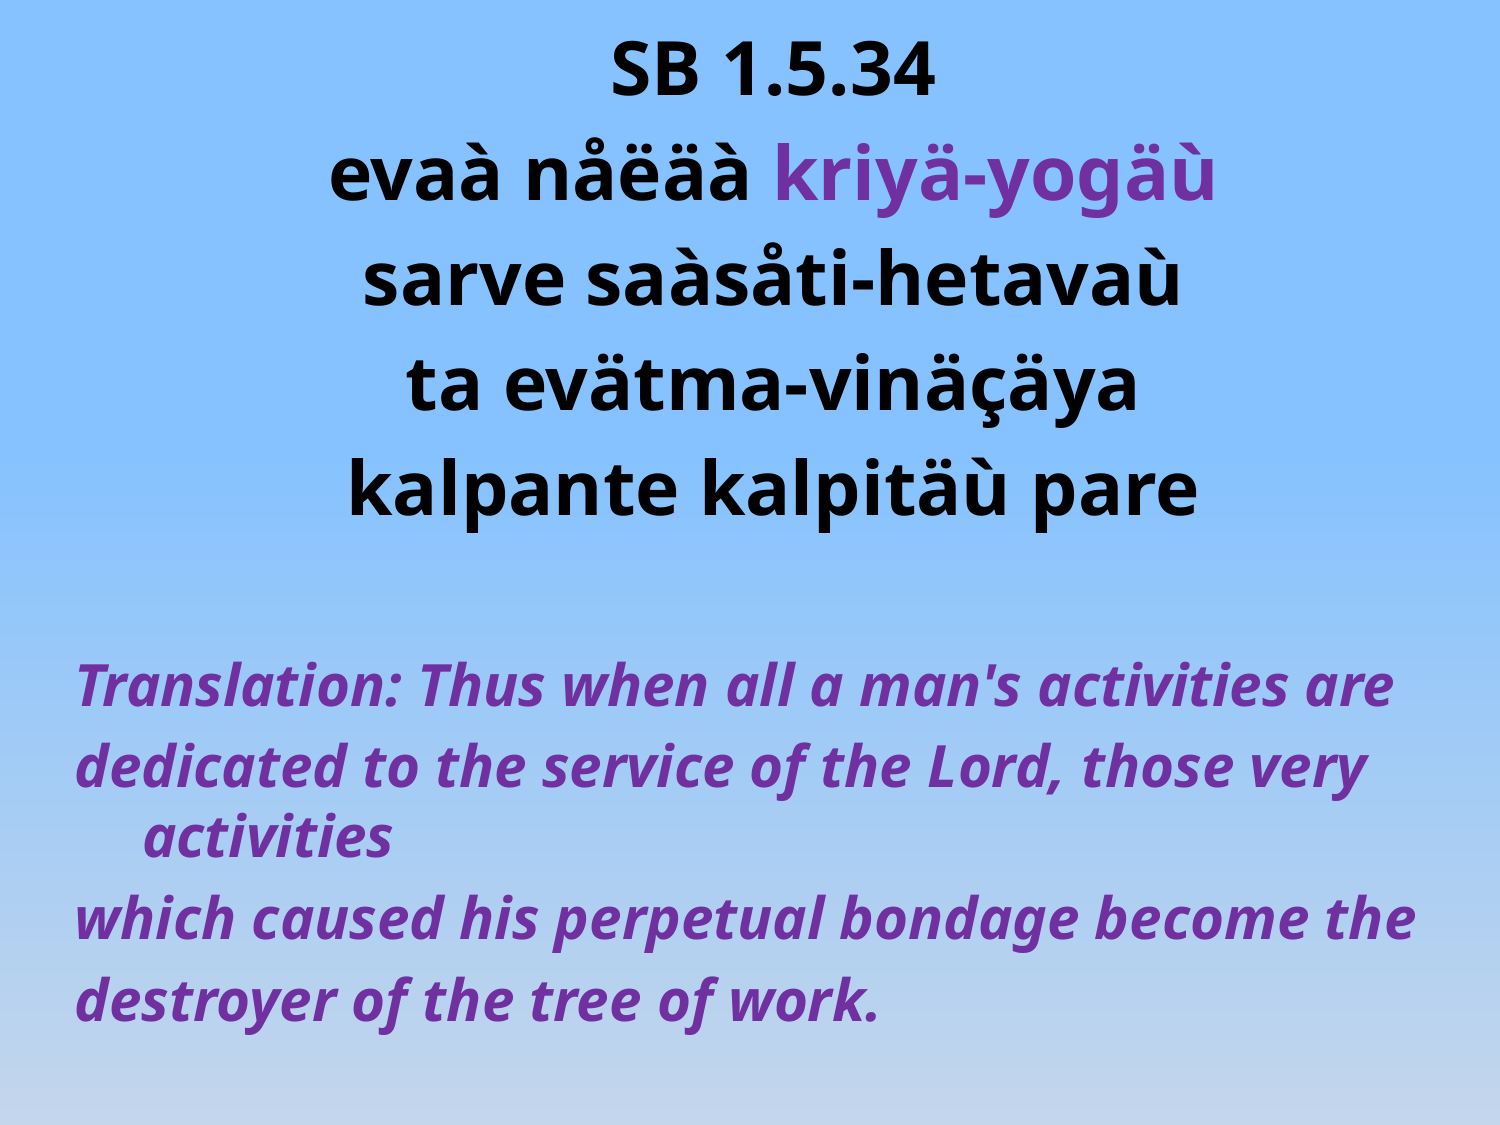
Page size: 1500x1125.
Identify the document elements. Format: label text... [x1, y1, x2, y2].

list SB 1.5.34 evaà nåëäà kriyä-yogäù sarve saàsåti-hetavaù ta evätma-vinäçäya kalpante kalpitäù pare [62, 12, 1463, 551]
text_box Translation: Thus when all a man's activities are dedicated to the service of the Lord, those very activities which caused his perpetual bondage become the destroyer of the tree of work. [37, 640, 1463, 975]
